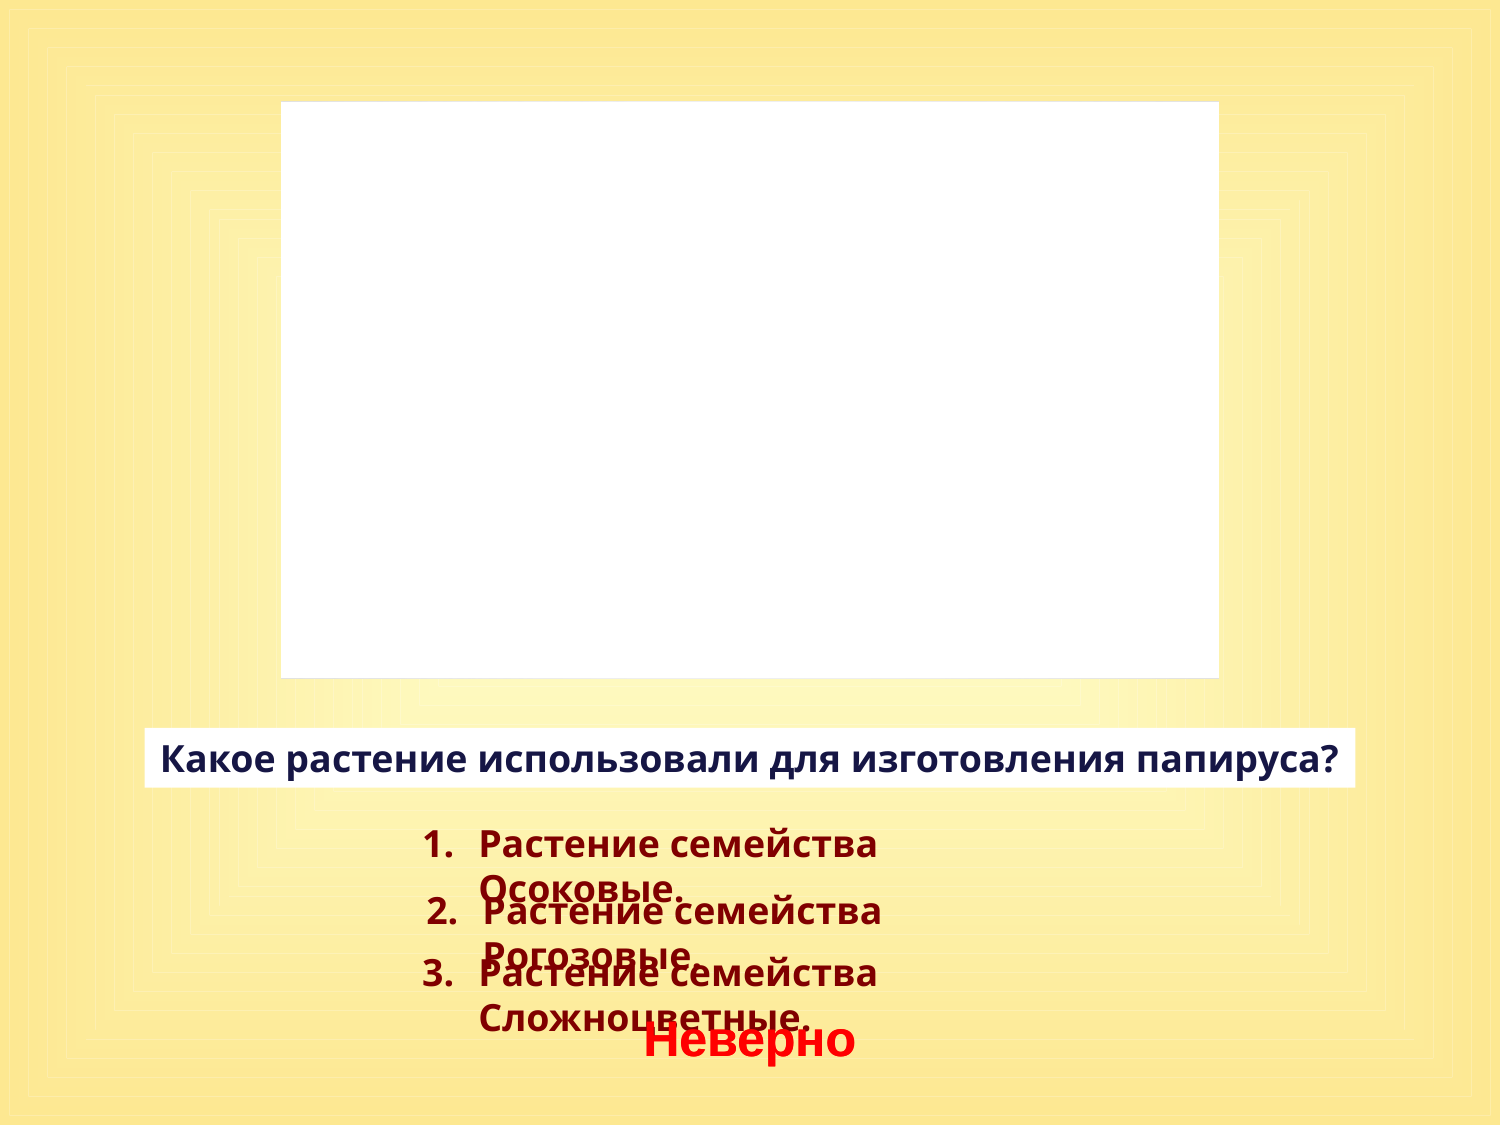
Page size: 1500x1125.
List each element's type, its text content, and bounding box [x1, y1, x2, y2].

text_box Какое растение использовали для изготовления папируса? [144, 727, 1356, 788]
text_box Растение семейства Рогозовые. [411, 879, 1115, 941]
text_box Растение семейства Сложноцветные. [407, 941, 1195, 1047]
picture [281, 101, 1219, 679]
text_box Неверно [489, 999, 1010, 1075]
text_box Растение семейства Осоковые. [407, 812, 1103, 918]
